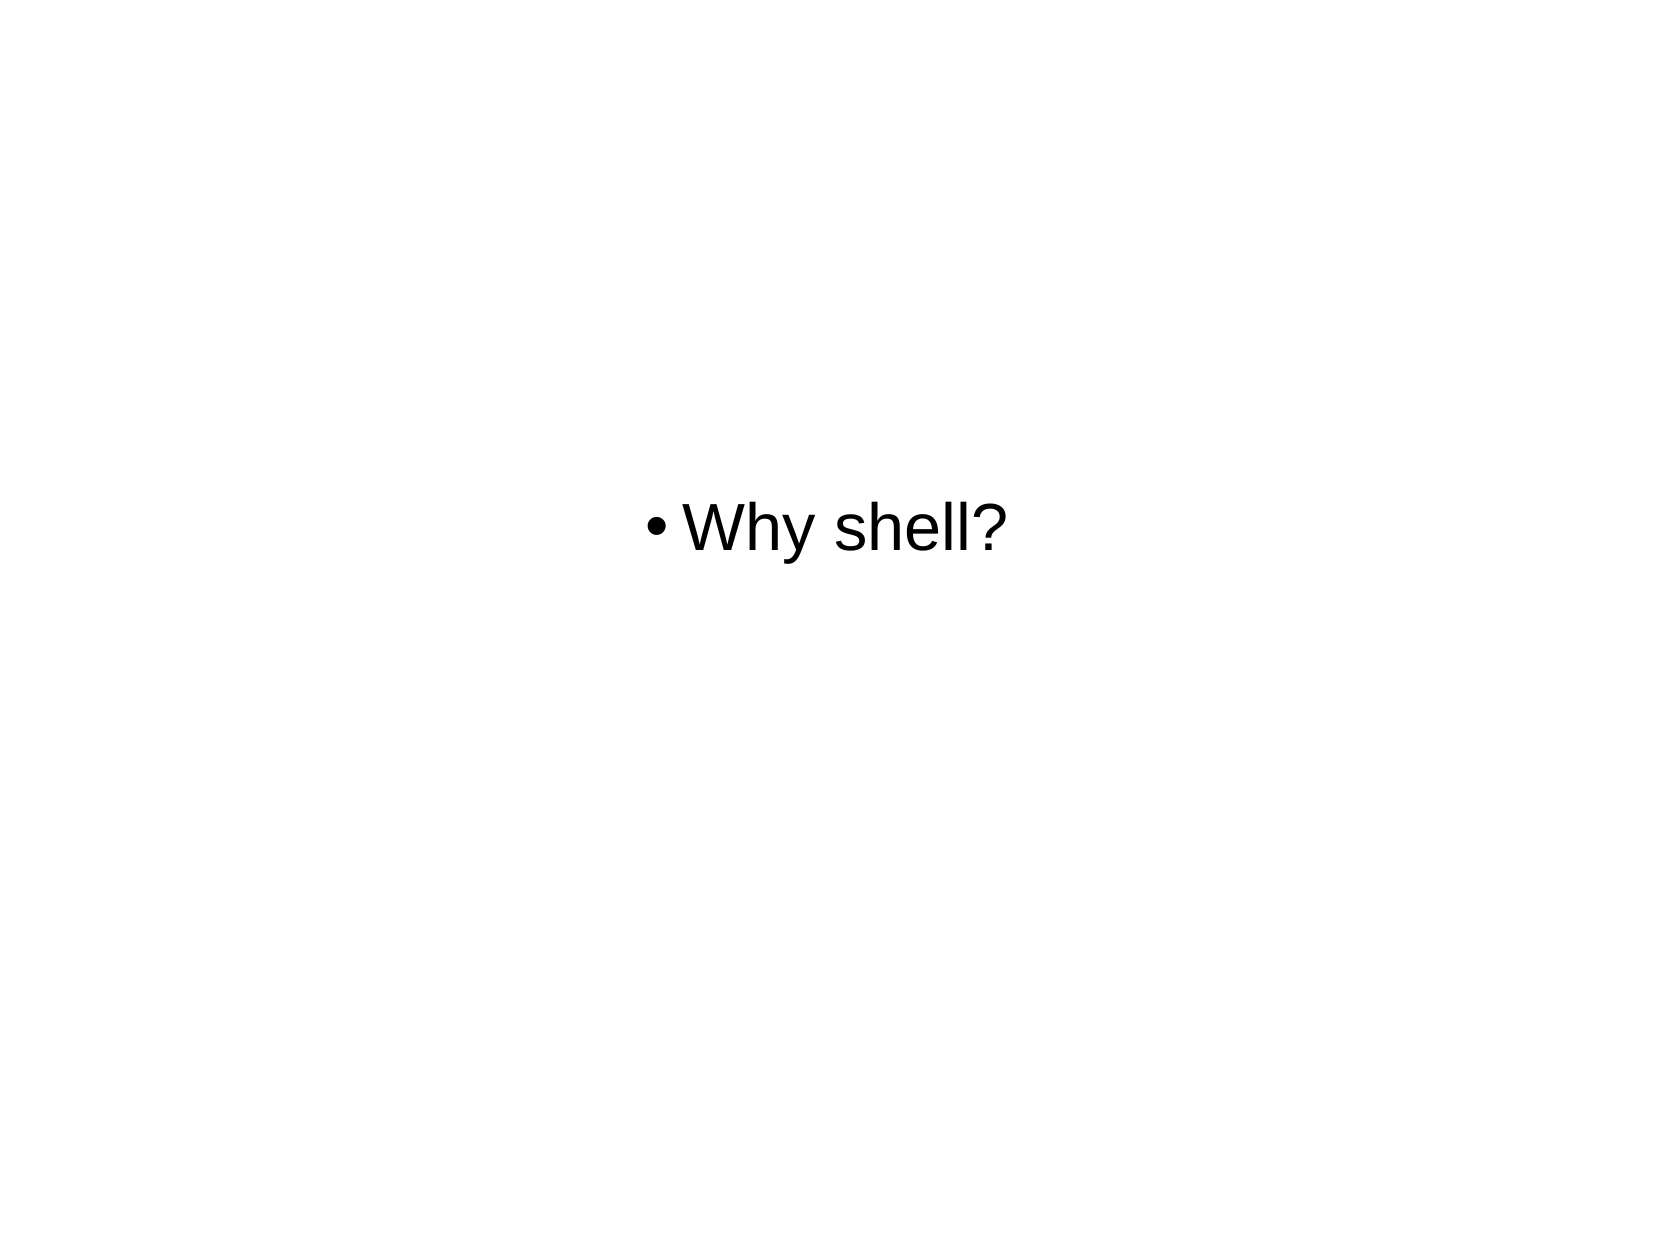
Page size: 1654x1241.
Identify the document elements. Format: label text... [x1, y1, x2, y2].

subtitle Why shell? [82, 49, 1571, 1010]
